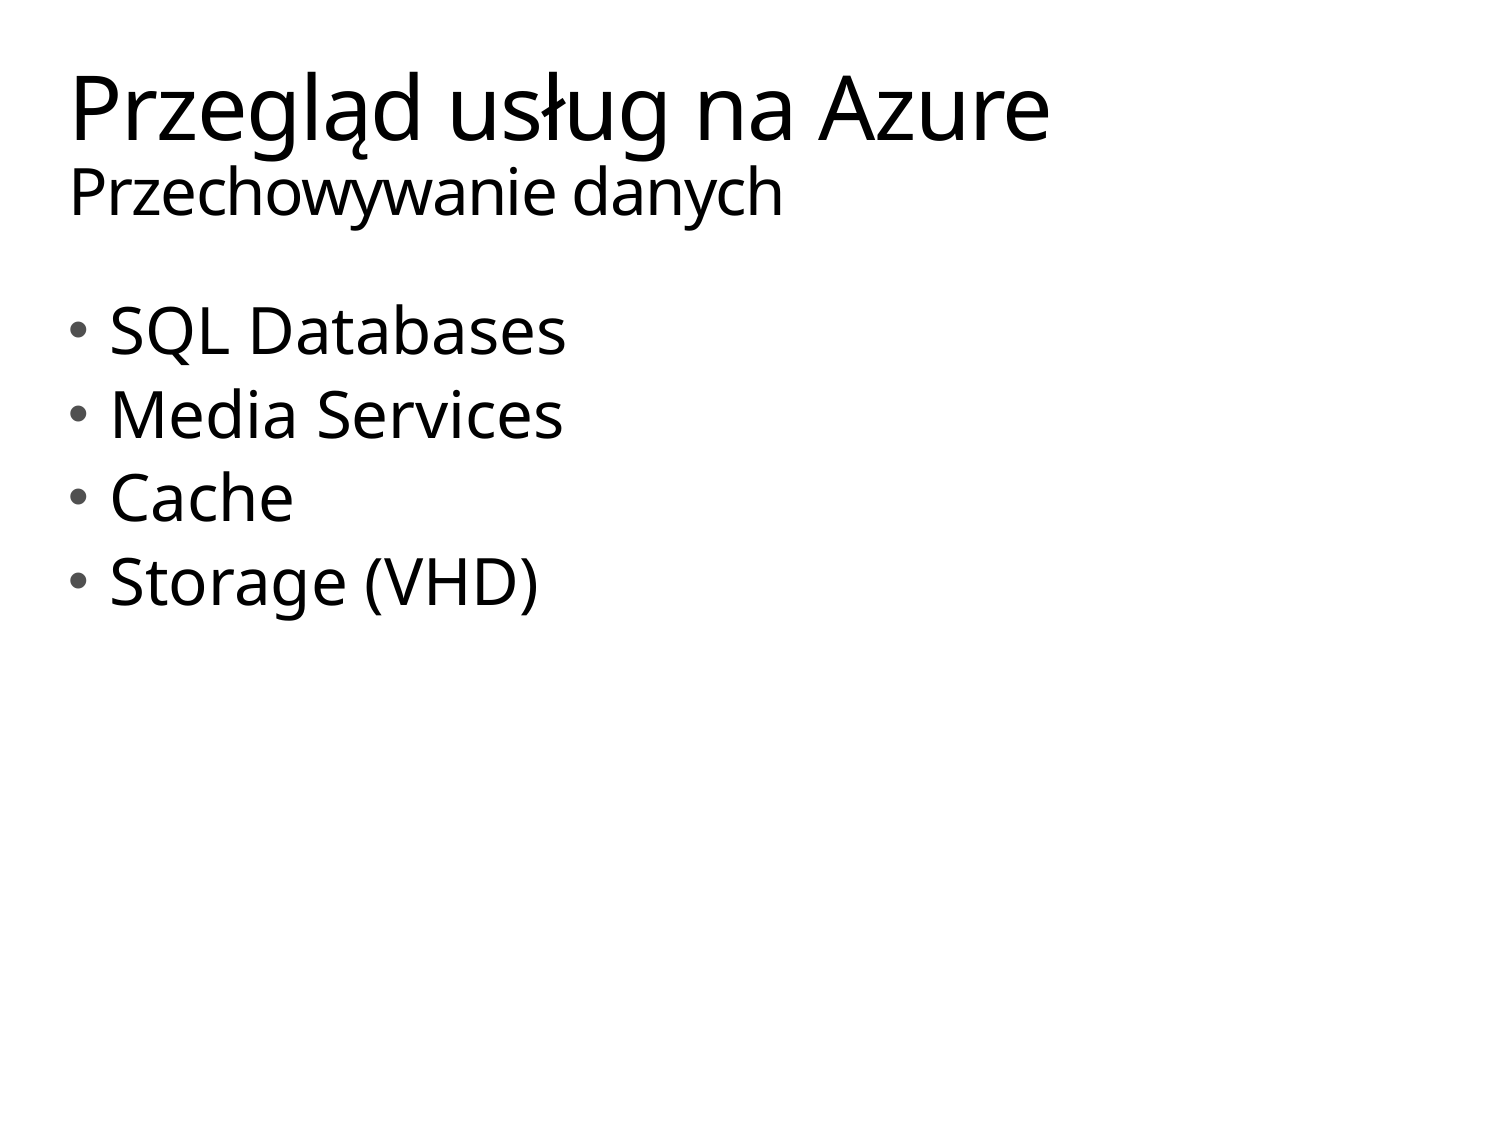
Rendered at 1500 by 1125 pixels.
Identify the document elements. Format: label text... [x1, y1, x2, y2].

list SQL Databases Media Services Cache Storage (VHD) [44, 283, 1456, 733]
title Przegląd usług na Azure Przechowywanie danych [44, 47, 1456, 196]
